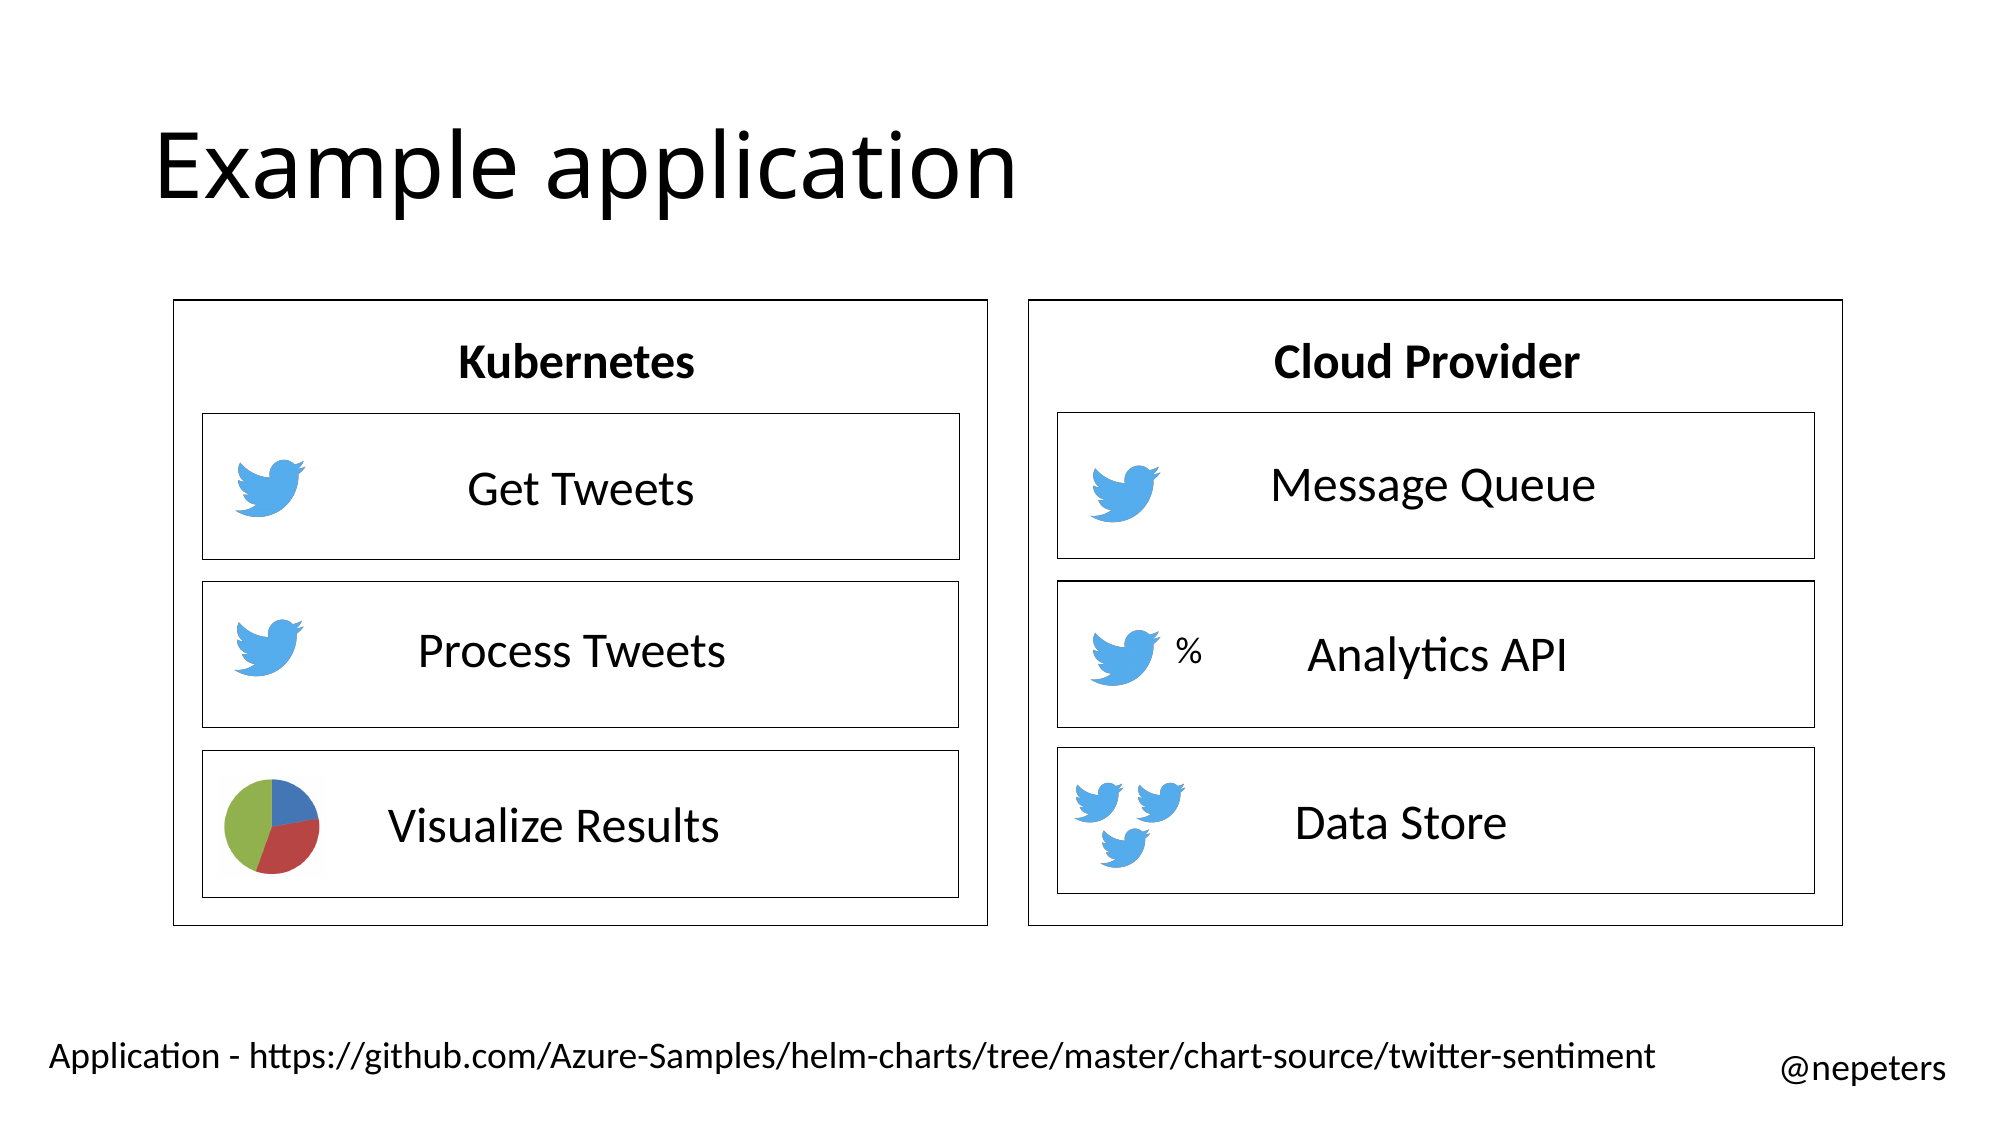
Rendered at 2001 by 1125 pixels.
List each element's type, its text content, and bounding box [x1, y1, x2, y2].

text_box Message Queue [1240, 434, 1631, 537]
text_box Visualize Results [346, 774, 759, 877]
text_box Get Tweets [436, 438, 726, 541]
text_box [1057, 412, 1815, 559]
text_box Kubernetes [428, 311, 733, 413]
picture [218, 775, 326, 878]
text_box Cloud Provider [1244, 311, 1627, 412]
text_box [1062, 767, 1197, 885]
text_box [1057, 580, 1815, 728]
text_box @nepeters [1763, 1035, 1962, 1096]
title Example application [137, 59, 1863, 278]
text_box Data Store [1253, 772, 1542, 875]
text_box [202, 413, 960, 560]
text_box [202, 750, 959, 898]
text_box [202, 581, 959, 728]
text_box [173, 299, 988, 926]
picture [218, 437, 322, 541]
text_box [1073, 608, 1225, 709]
picture [217, 597, 320, 700]
text_box Application - https://github.com/Azure-Samples/helm-charts/tree/master/chart-source/twitter-sentiment [34, 1023, 1682, 1084]
text_box [1028, 299, 1843, 926]
text_box [1057, 747, 1815, 894]
picture [1073, 443, 1177, 546]
